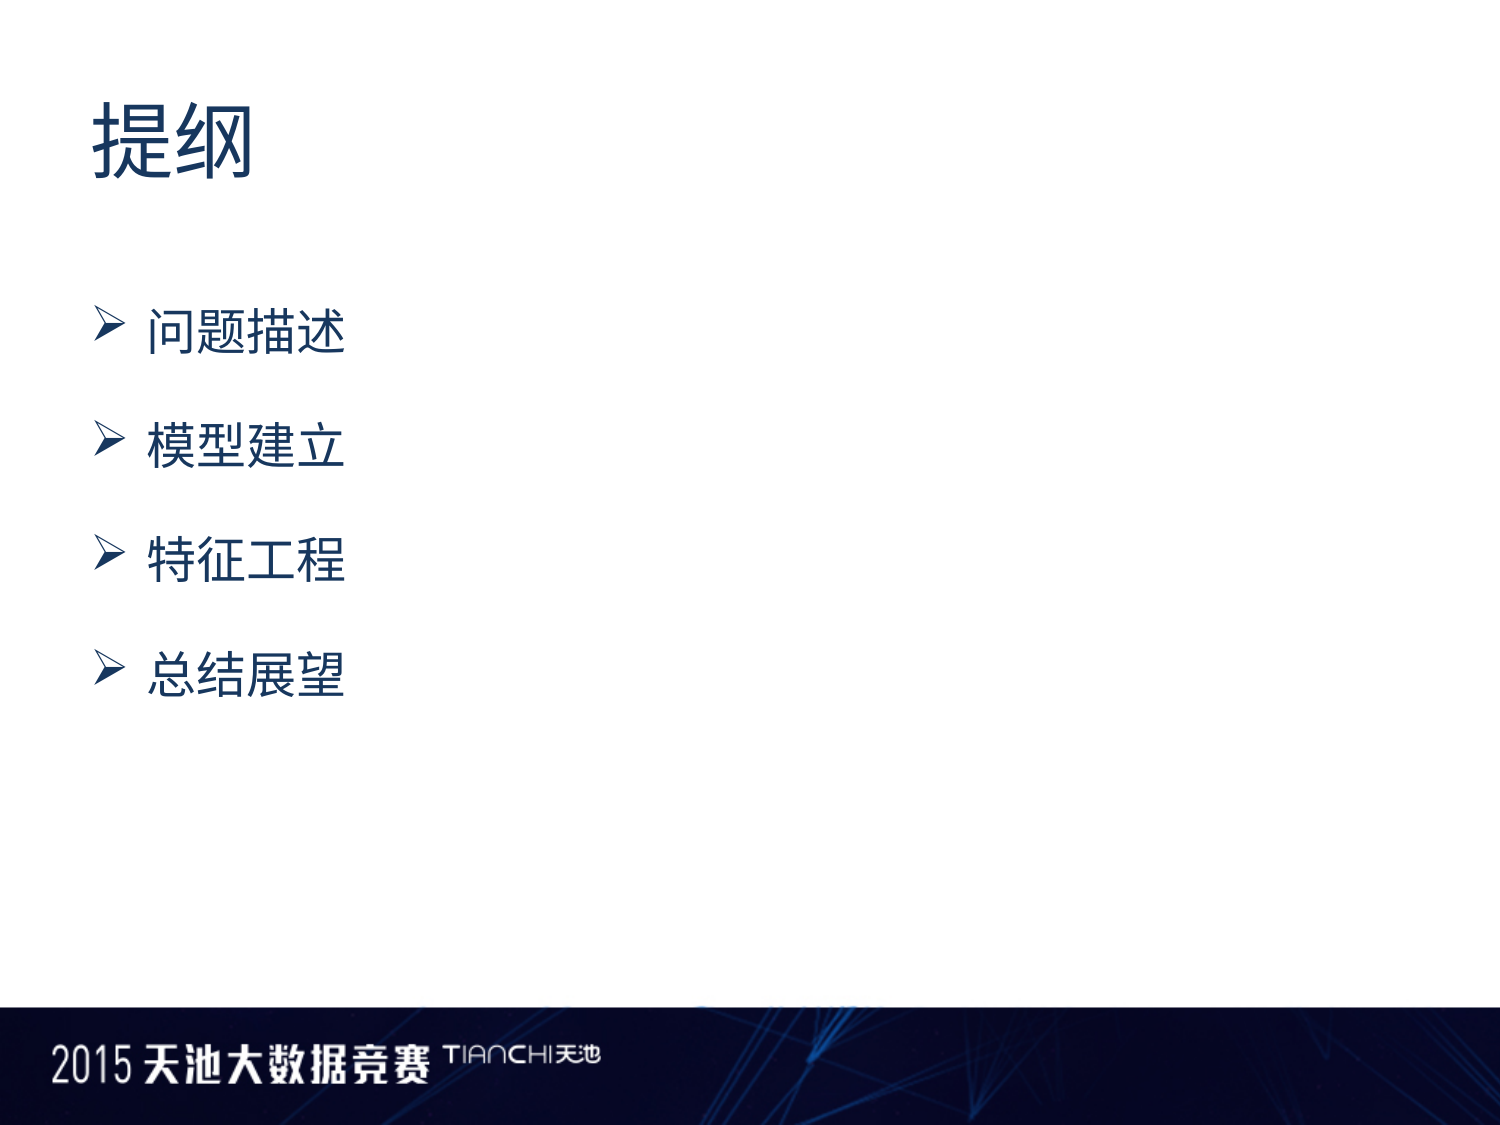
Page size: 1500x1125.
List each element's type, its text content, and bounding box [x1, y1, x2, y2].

picture [0, 0, 1500, 1125]
list 问题描述 模型建立 特征工程 总结展望 [75, 262, 1425, 1005]
title 提纲 [75, 45, 1425, 233]
